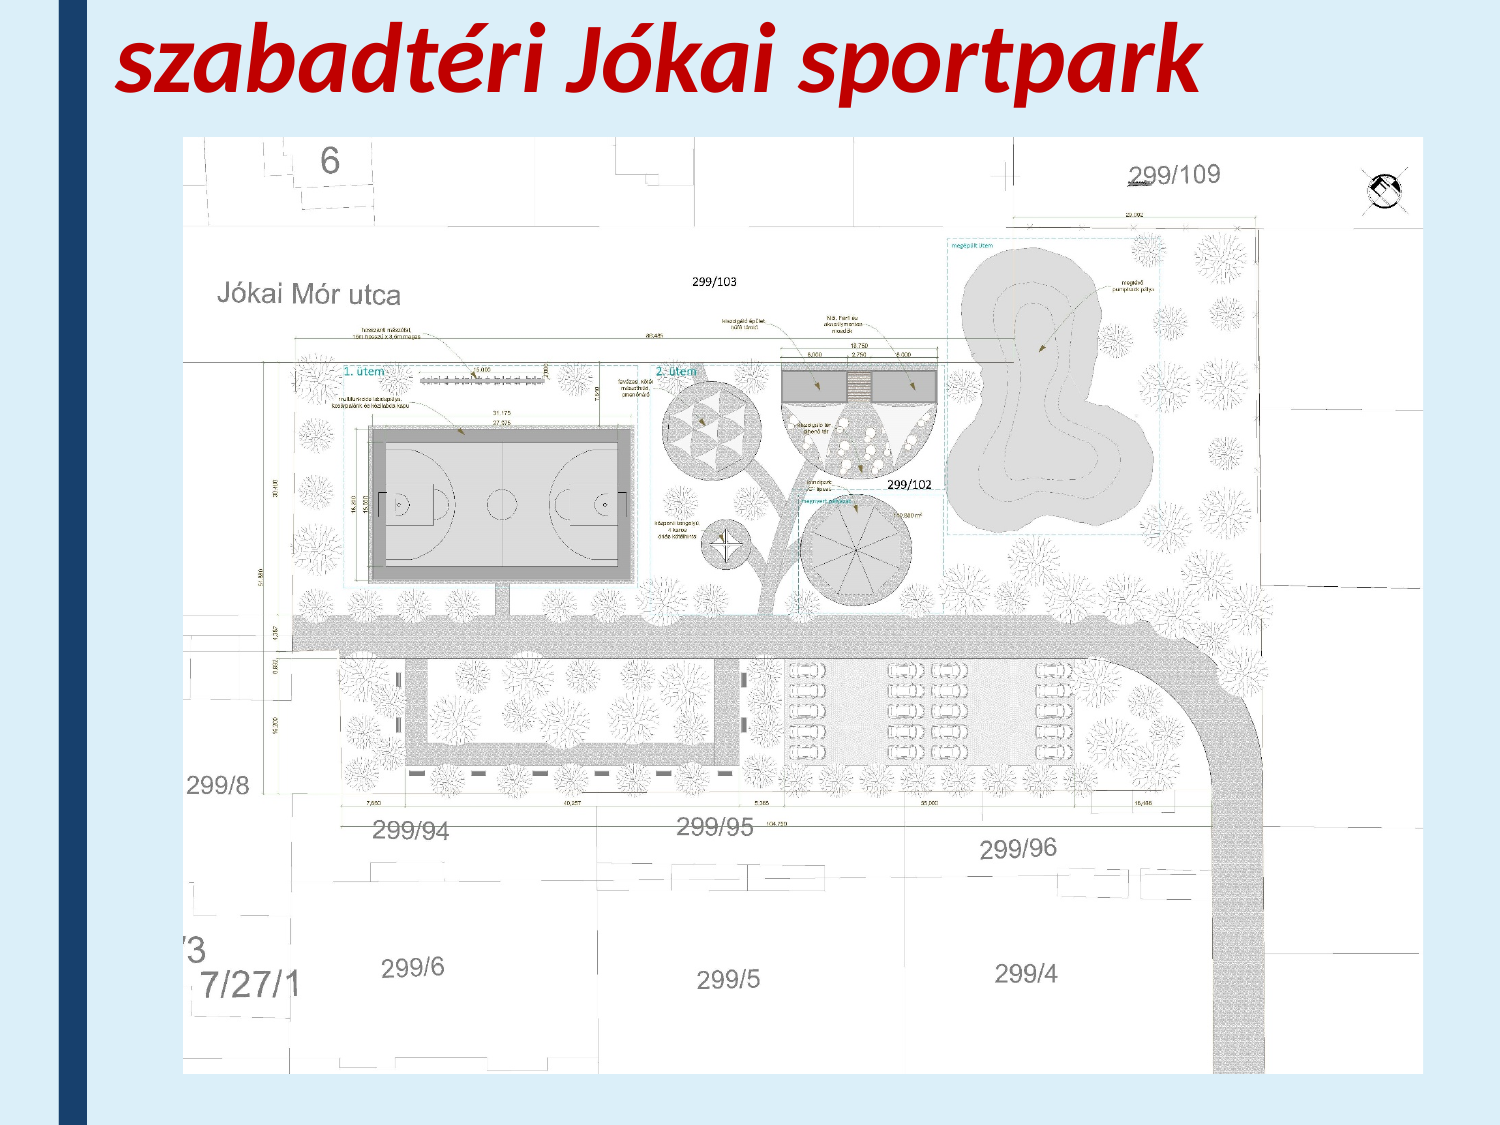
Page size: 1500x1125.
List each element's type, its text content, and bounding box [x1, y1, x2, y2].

title szabadtéri Jókai sportpark [100, 0, 1341, 244]
picture [182, 137, 1424, 1074]
